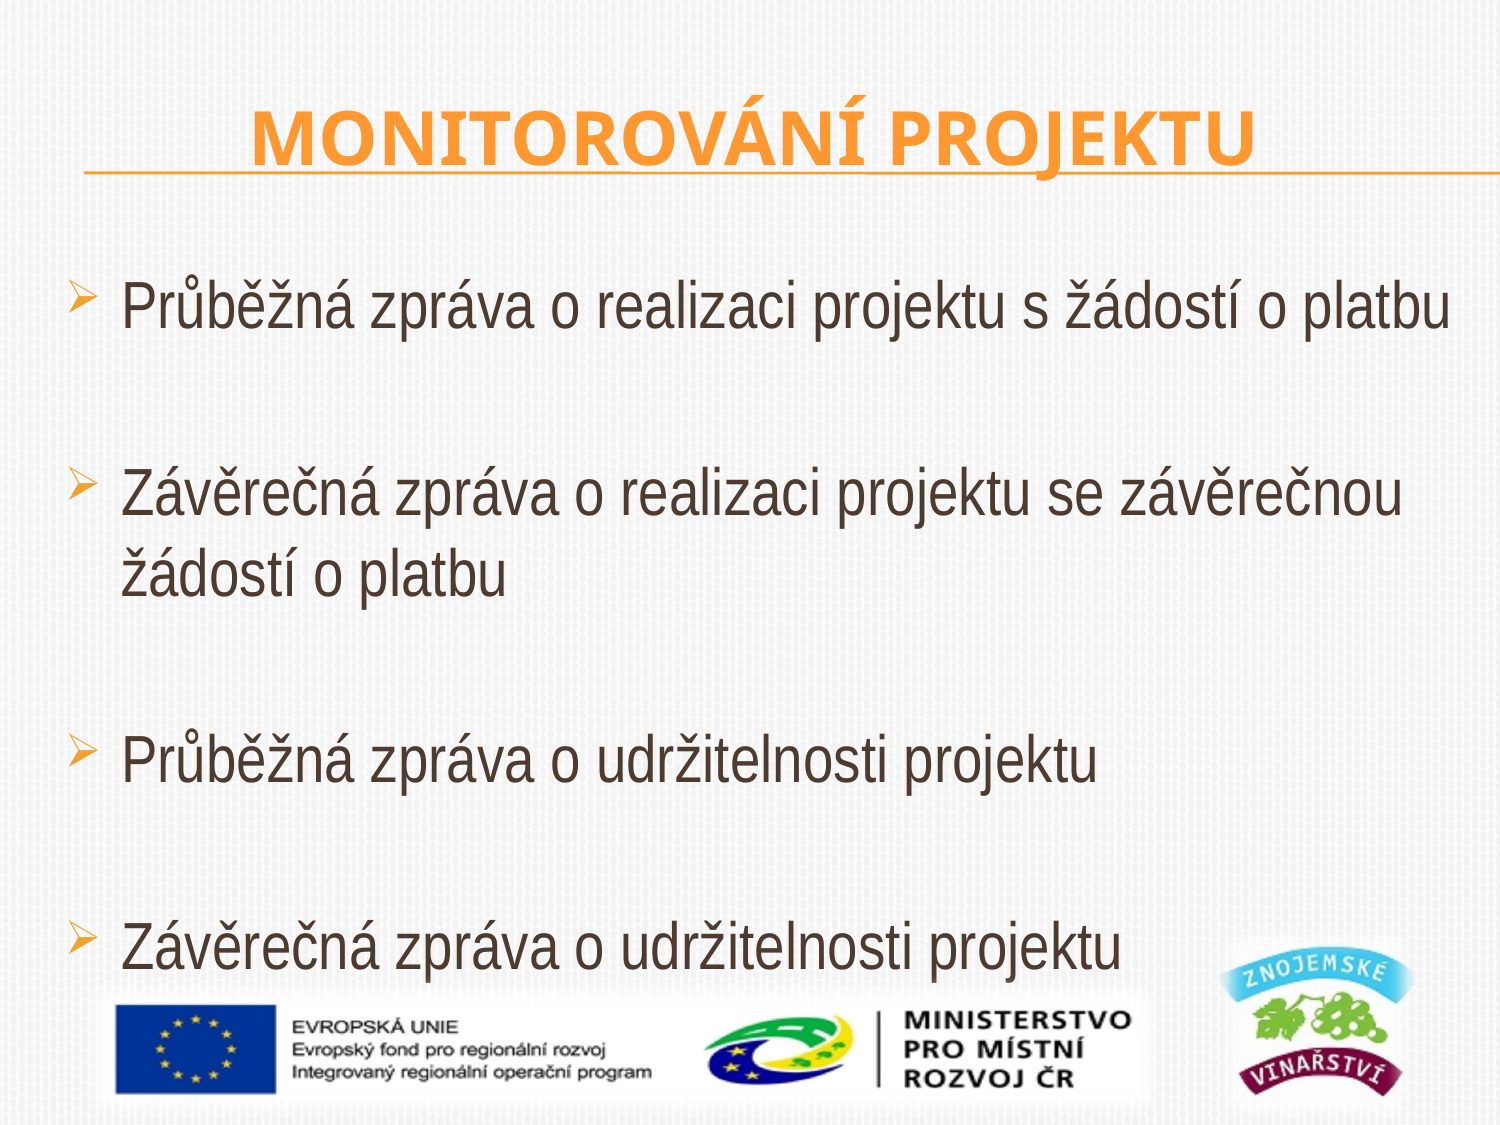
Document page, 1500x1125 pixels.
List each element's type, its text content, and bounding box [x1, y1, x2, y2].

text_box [79, 921, 1421, 1125]
title Monitorování projektu [41, 66, 1467, 204]
list Průběžná zpráva o realizaci projektu s žádostí o platbu Závěrečná zpráva o realizaci projektu se závěrečnou žádostí o platbu Průběžná zpráva o udržitelnosti projektu Závěrečná zpráva o udržitelnosti projektu [50, 254, 1475, 998]
